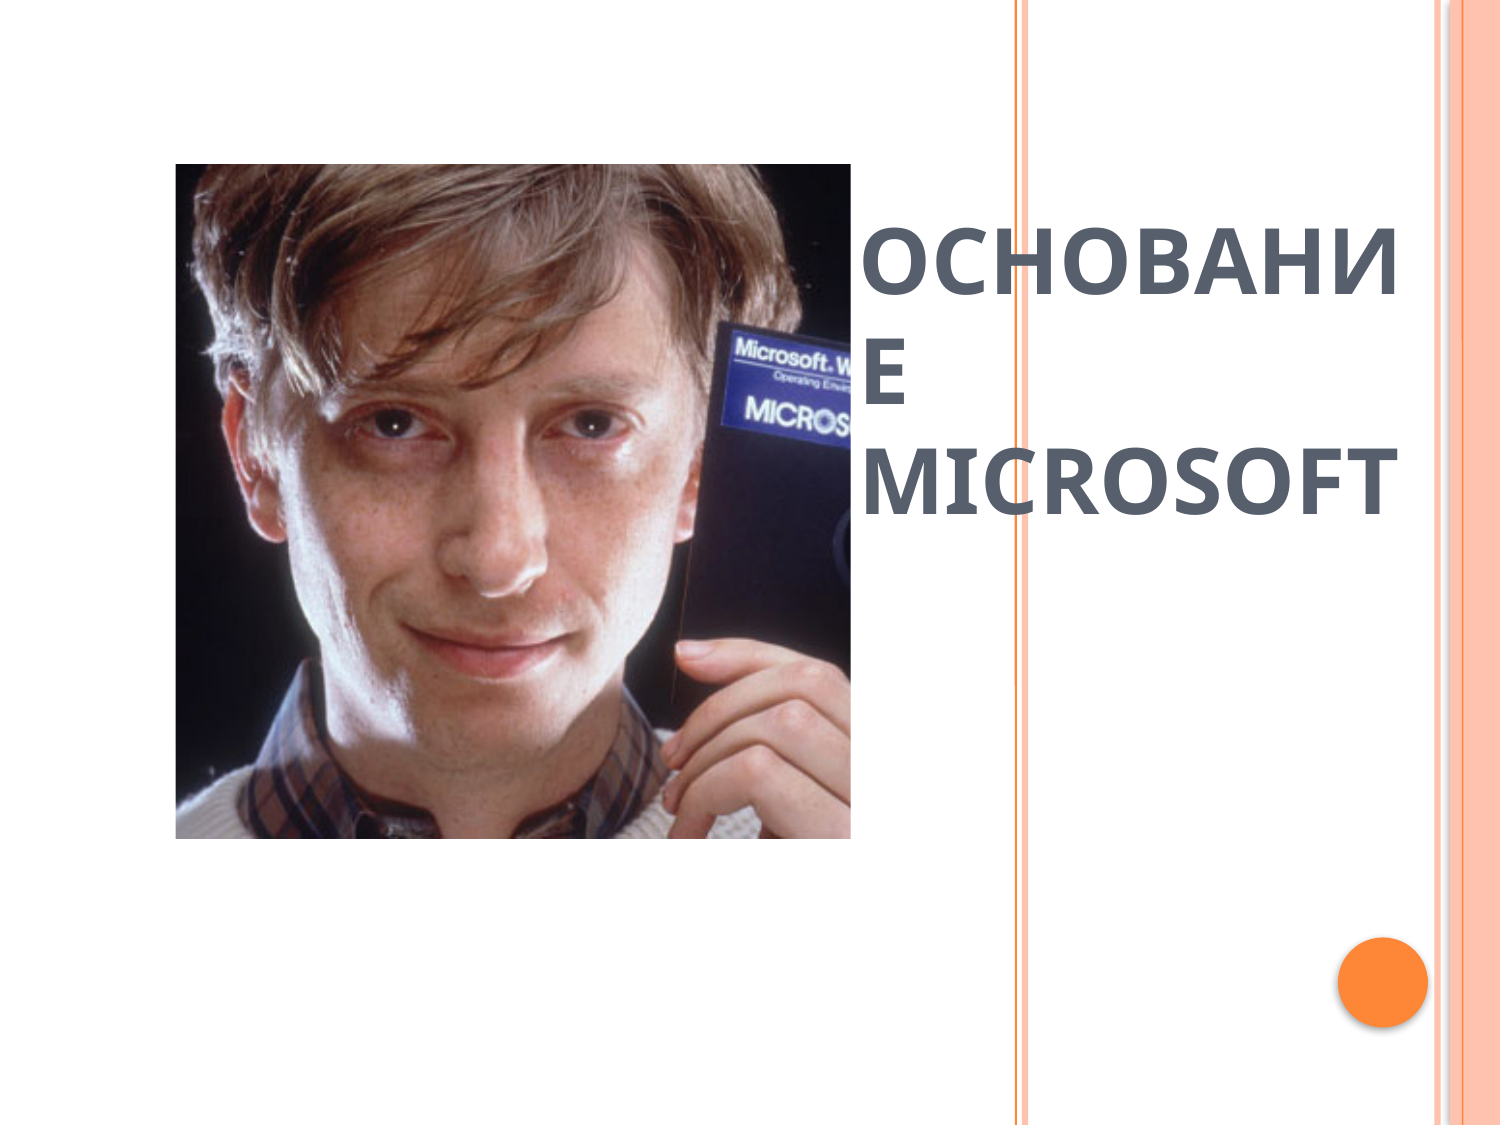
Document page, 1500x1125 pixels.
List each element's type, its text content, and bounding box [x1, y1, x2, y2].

picture [175, 163, 852, 840]
title Основание Microsoft [843, 105, 1433, 541]
